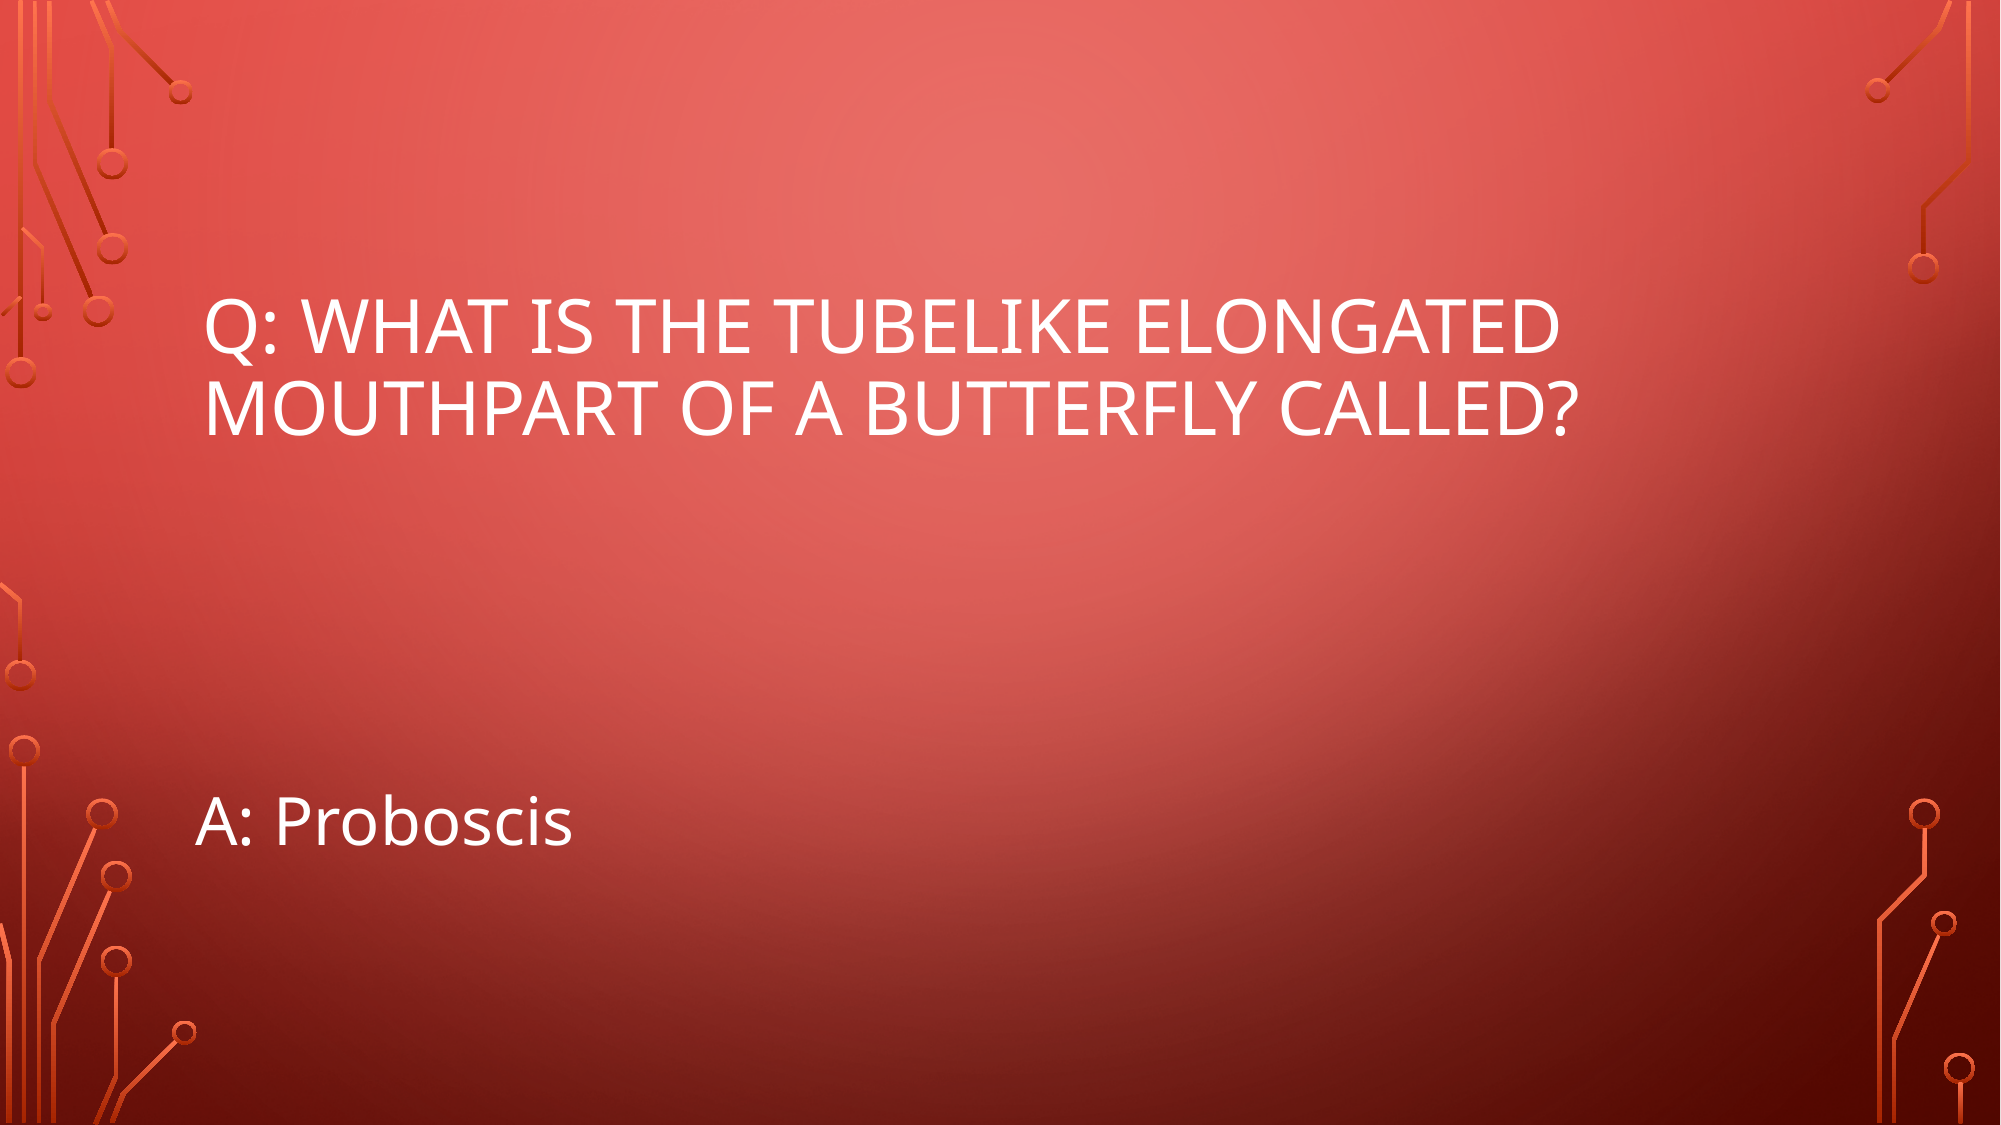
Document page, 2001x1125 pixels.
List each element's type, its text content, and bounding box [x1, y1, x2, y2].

title Q: What is the tubelike elongated mouthpart of a butterfly called? [187, 101, 1813, 640]
text_box A: Proboscis [180, 771, 1818, 867]
